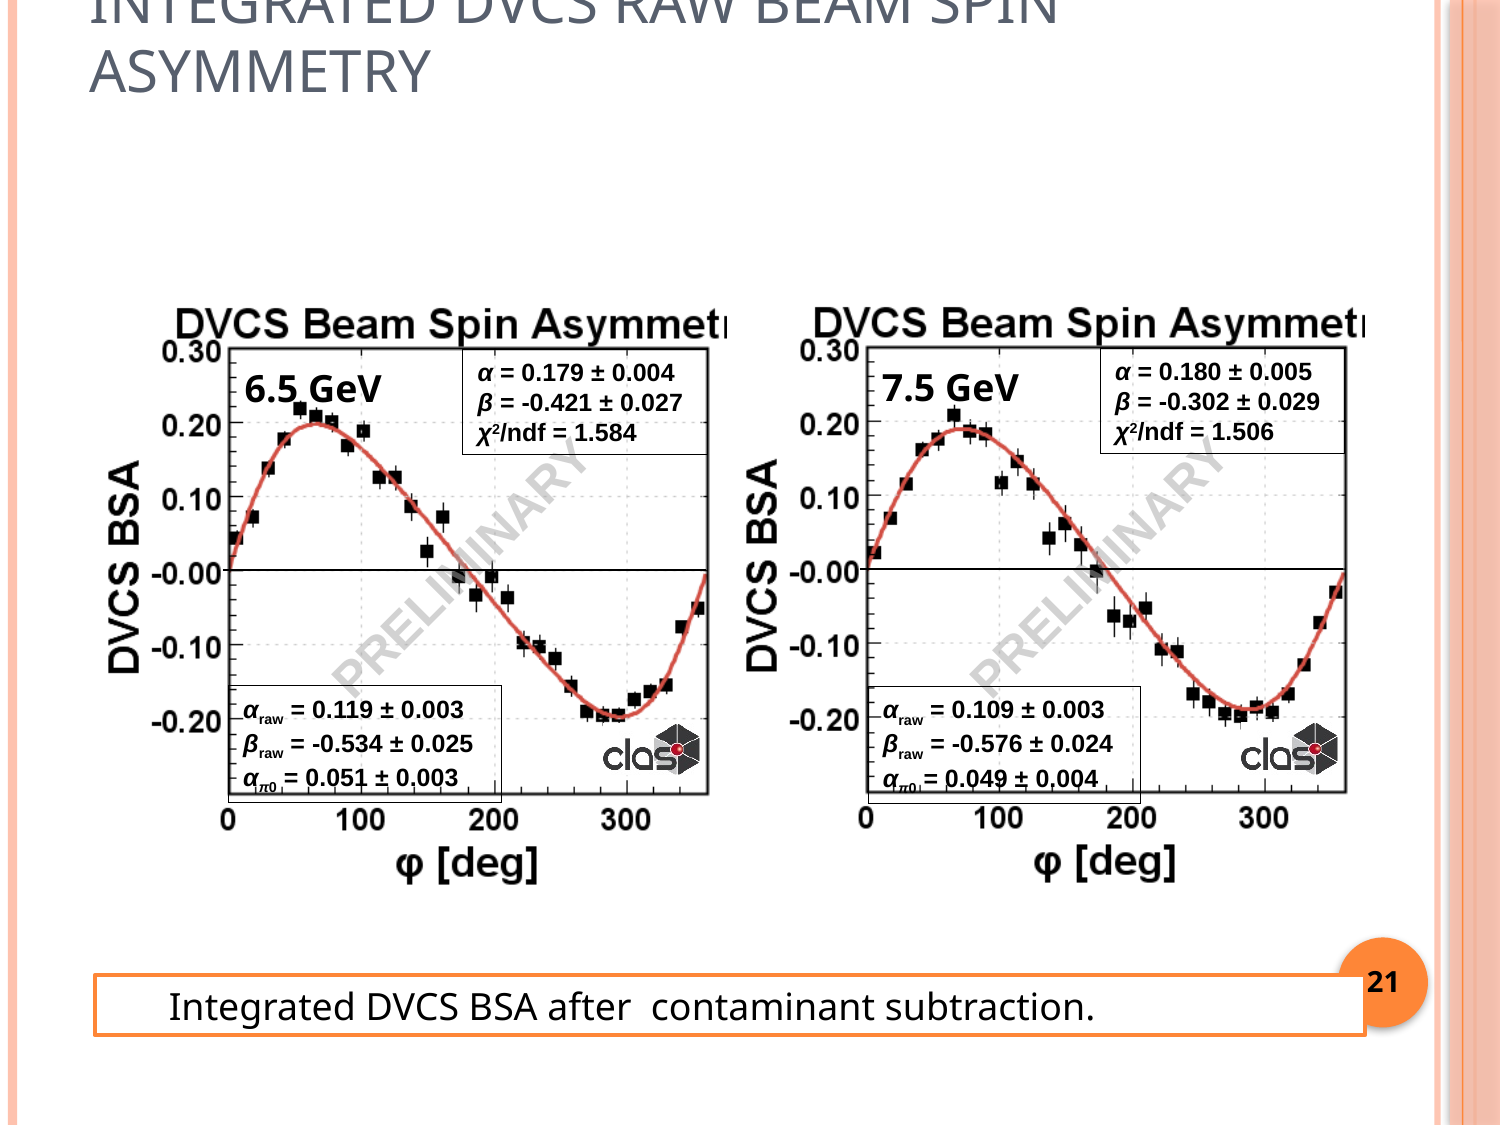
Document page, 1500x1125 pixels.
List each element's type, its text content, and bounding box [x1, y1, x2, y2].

slide_number 21 [1333, 940, 1434, 1027]
picture [89, 297, 1365, 898]
title Integrated DVCS Raw Beam Spin Asymmetry [75, 43, 1412, 113]
